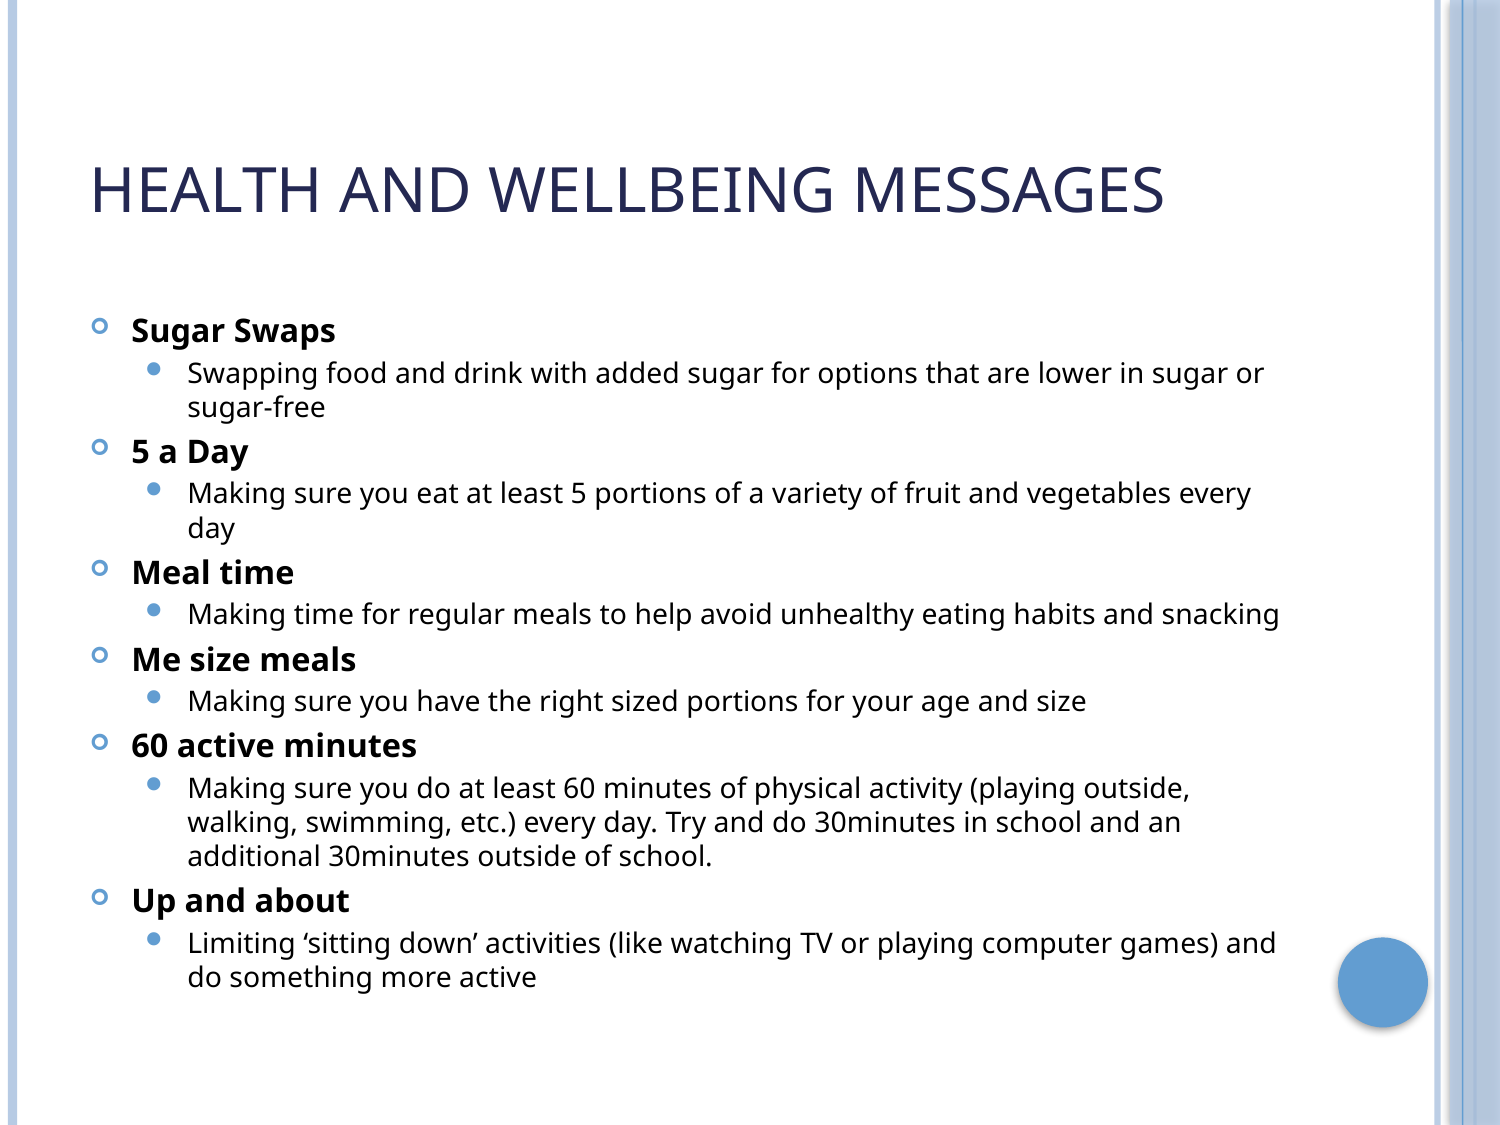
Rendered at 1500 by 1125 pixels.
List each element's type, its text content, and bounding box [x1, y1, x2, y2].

list Sugar Swaps Swapping food and drink with added sugar for options that are lower in sugar or sugar-free 5 a Day Making sure you eat at least 5 portions of a variety of fruit and vegetables every day Meal time Making time for regular meals to help avoid unhealthy eating habits and snacking Me size meals Making sure you have the right sized portions for your age and size 60 active minutes Making sure you do at least 60 minutes of physical activity (playing outside, walking, swimming, etc.) every day. Try and do 30minutes in school and an additional 30minutes outside of school. Up and about Limiting ‘sitting down’ activities (like watching TV or playing computer games) and do something more active [75, 302, 1300, 1028]
title Health and wellbeing messages [75, 45, 1300, 233]
